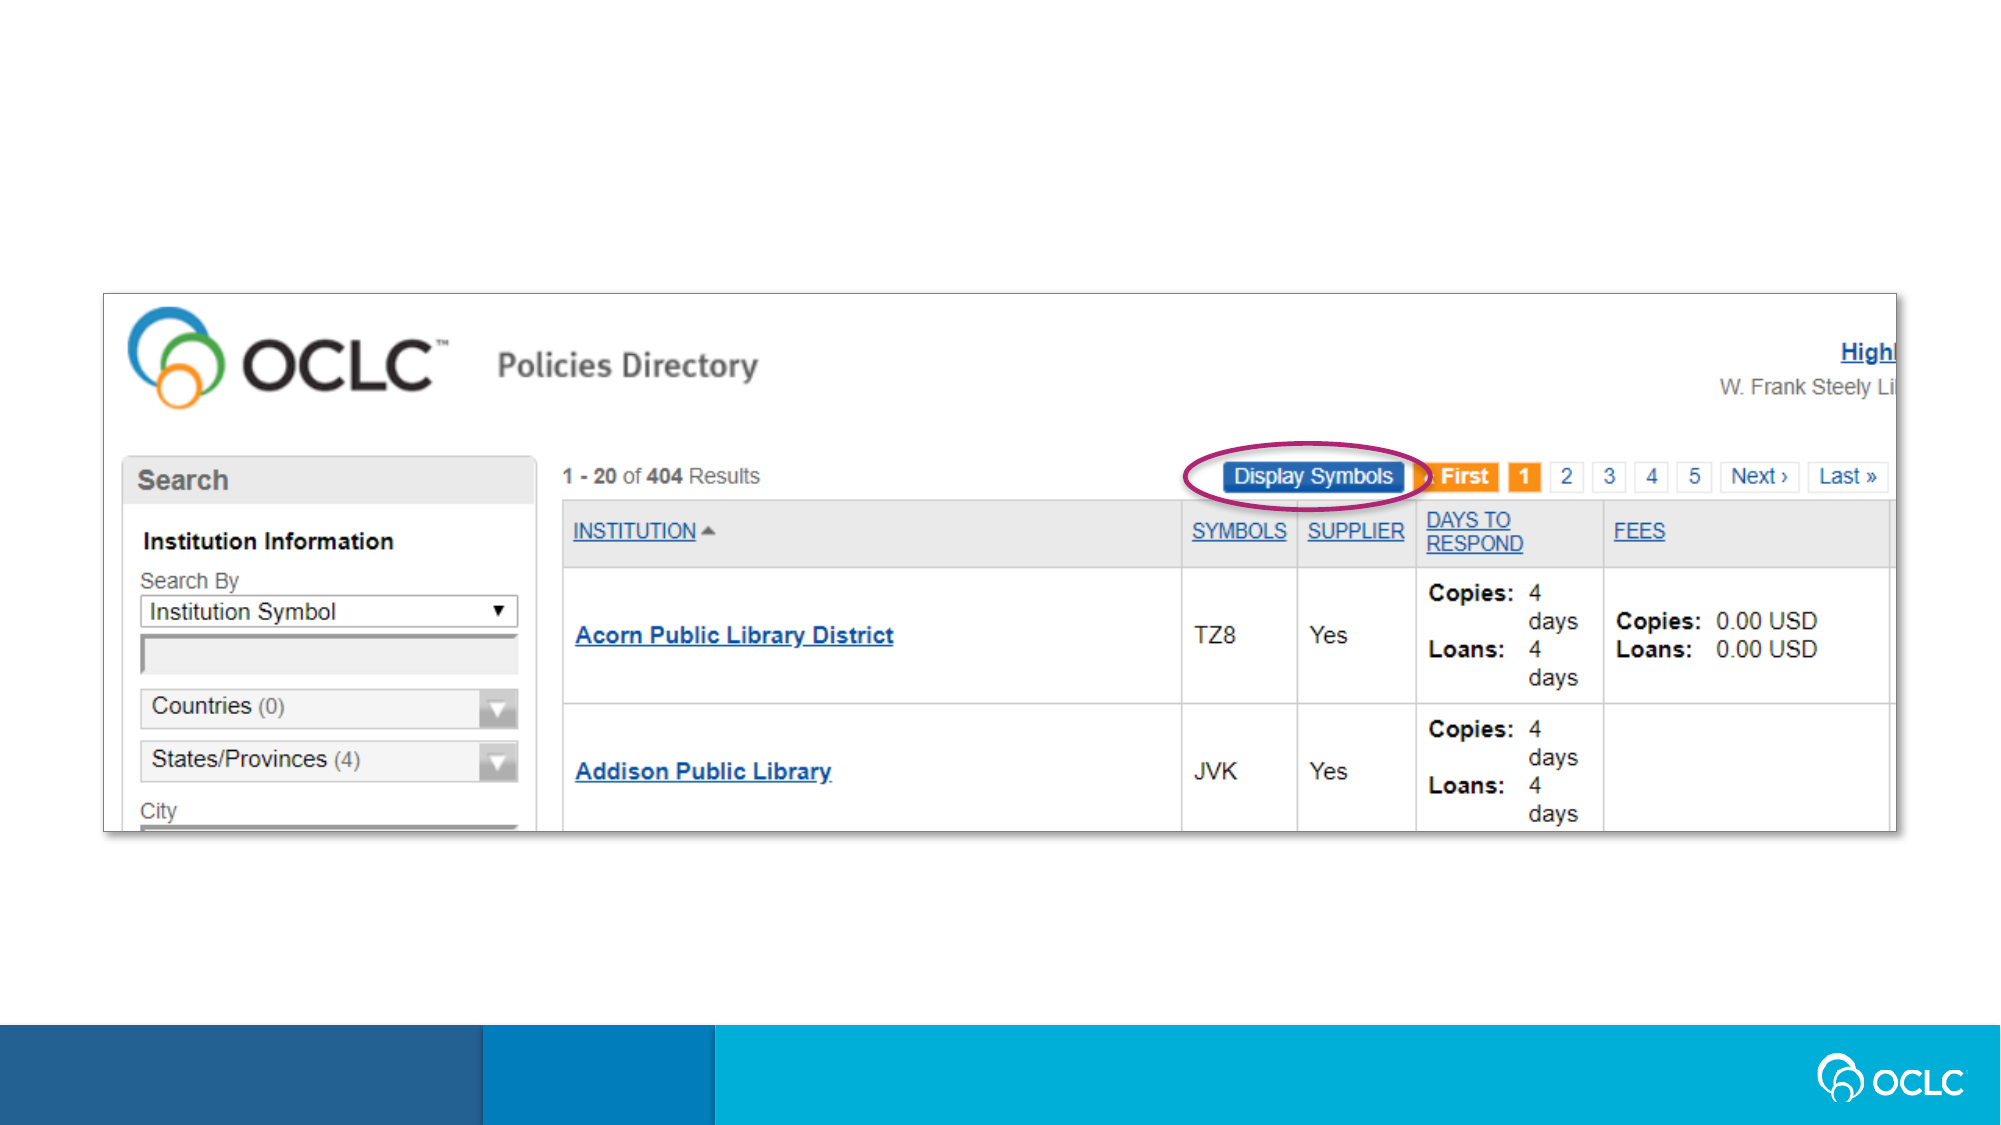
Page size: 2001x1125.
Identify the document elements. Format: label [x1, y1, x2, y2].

picture [102, 293, 1897, 832]
